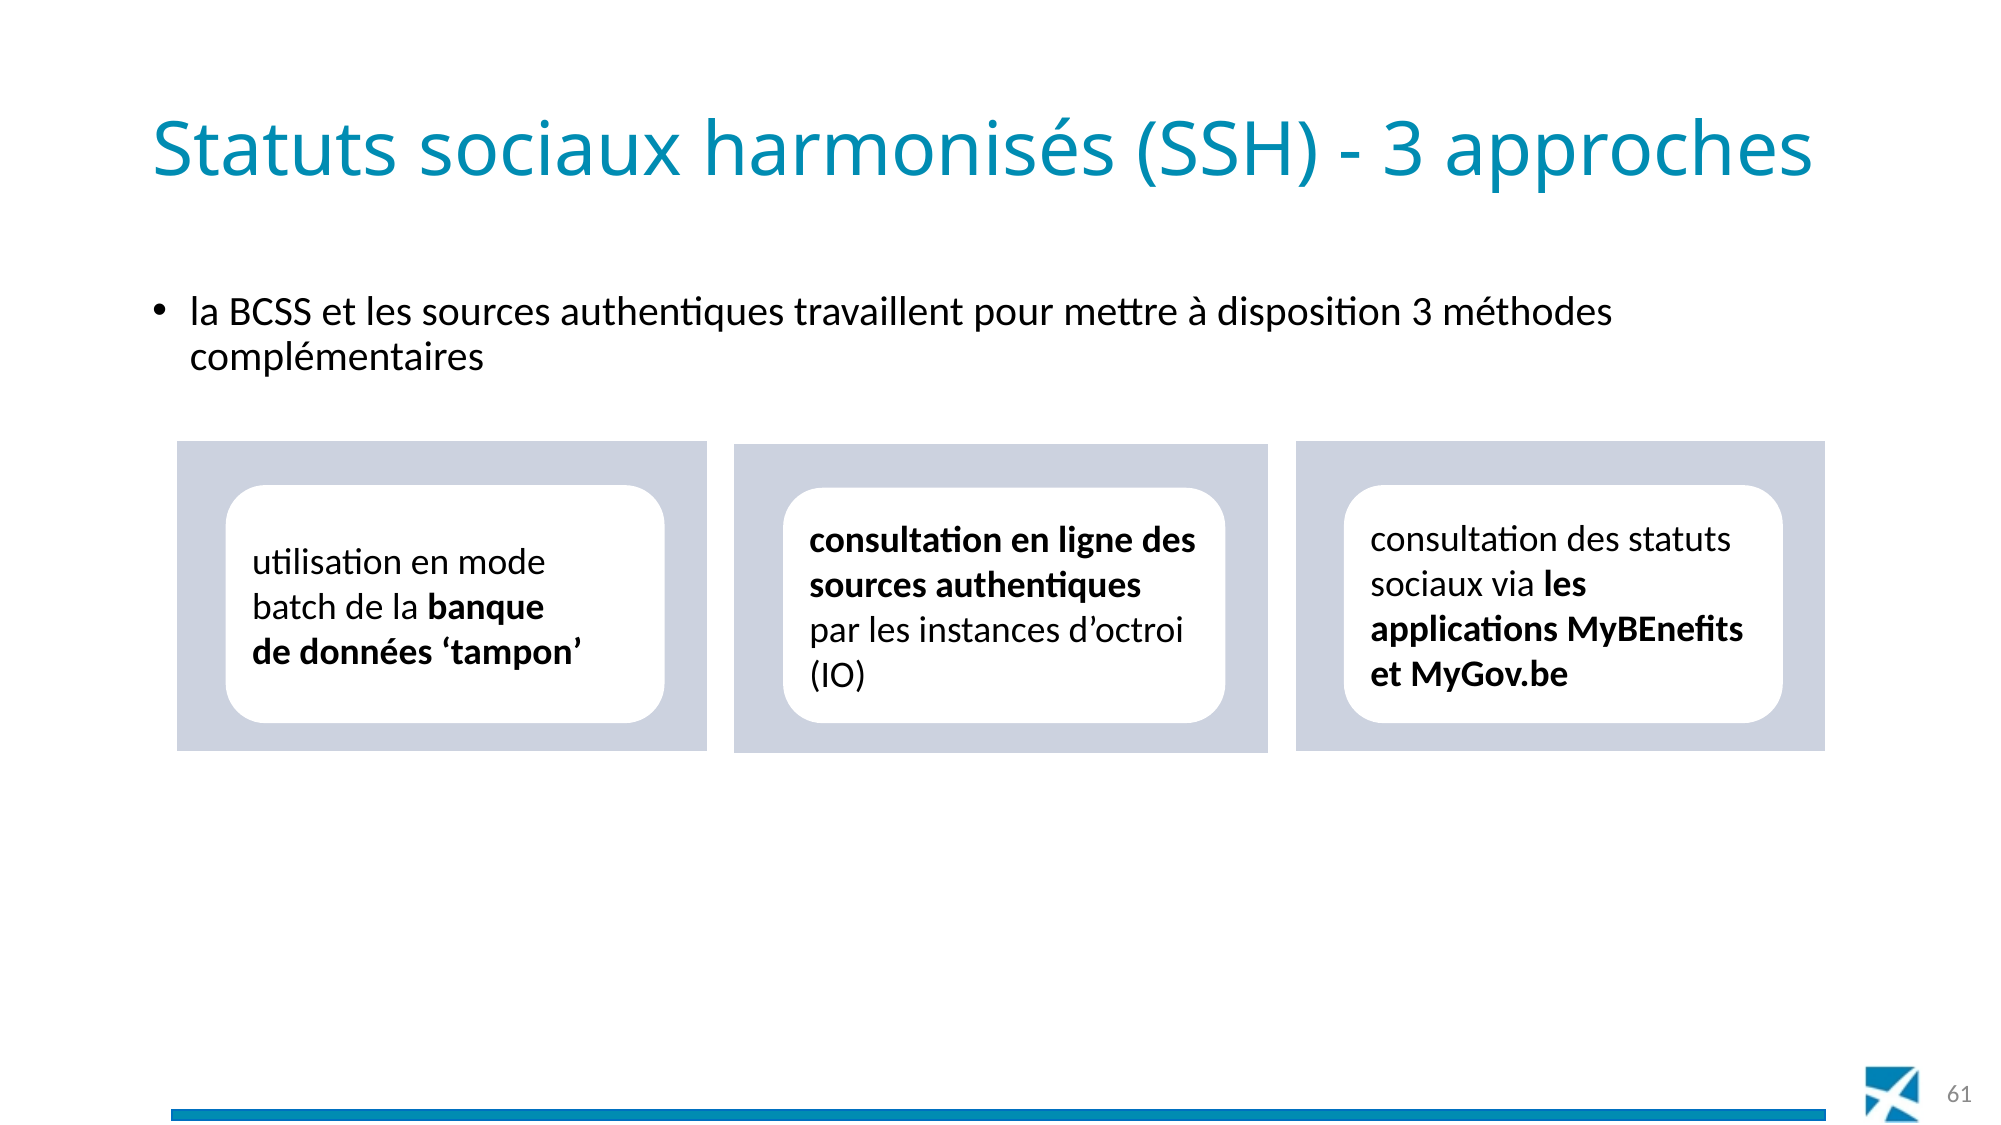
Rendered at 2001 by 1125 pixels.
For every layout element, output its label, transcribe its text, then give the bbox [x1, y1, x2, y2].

picture [1863, 1064, 1924, 1123]
title Statuts sociaux harmonisés (SSH) - 3 approches [137, 42, 1863, 260]
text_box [176, 440, 1826, 755]
list la BCSS et les sources authentiques travaillent pour mettre à disposition 3 méthodes complémentaires [137, 281, 1863, 996]
